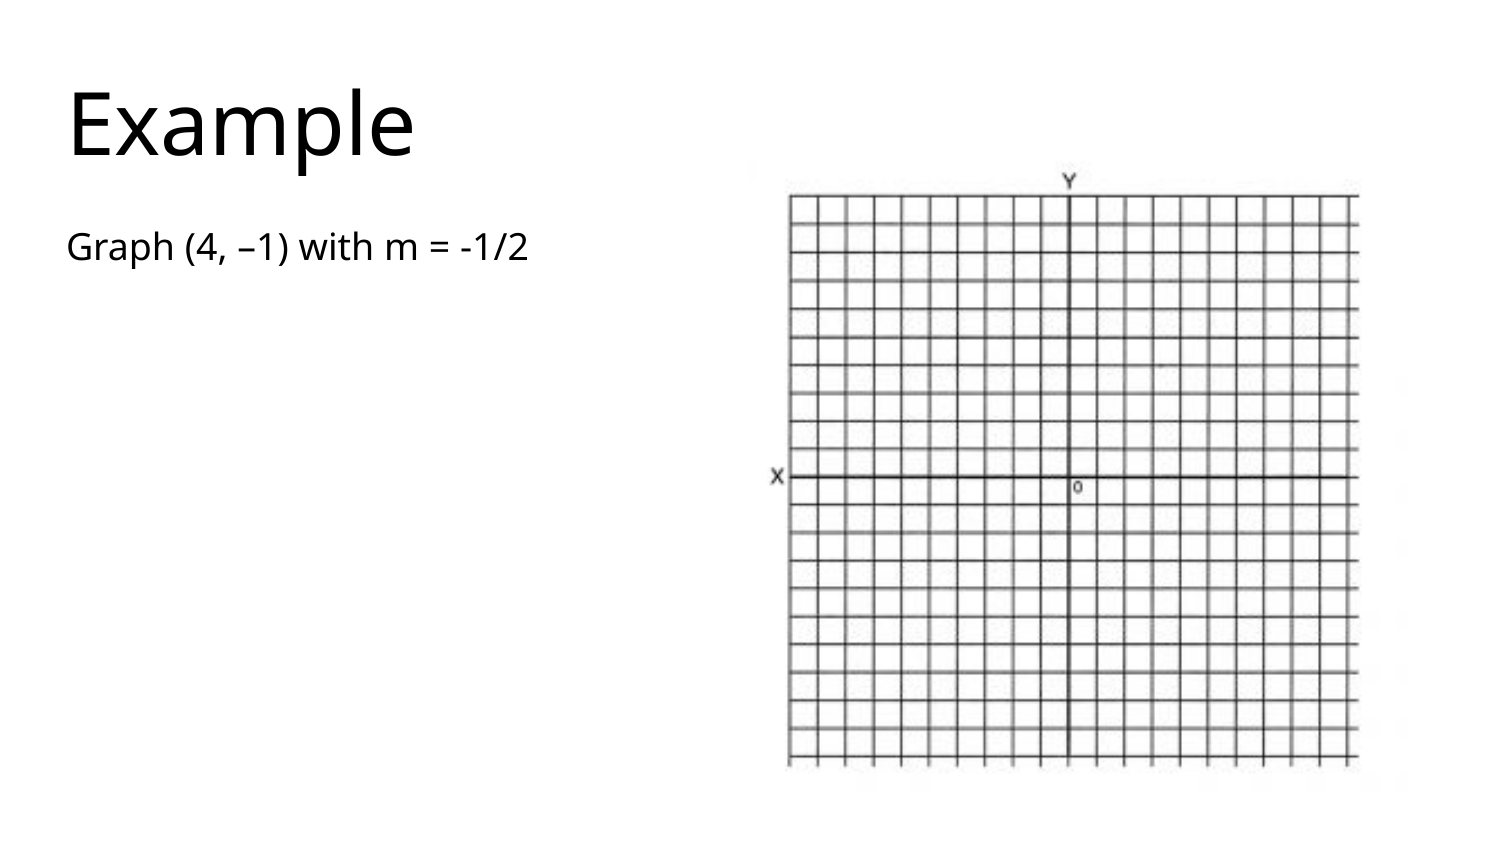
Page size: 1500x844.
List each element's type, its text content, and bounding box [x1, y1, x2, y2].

title Example [51, 51, 1449, 189]
list Graph (4, –1) with m = -1/2 [51, 200, 708, 752]
picture [732, 158, 1407, 794]
